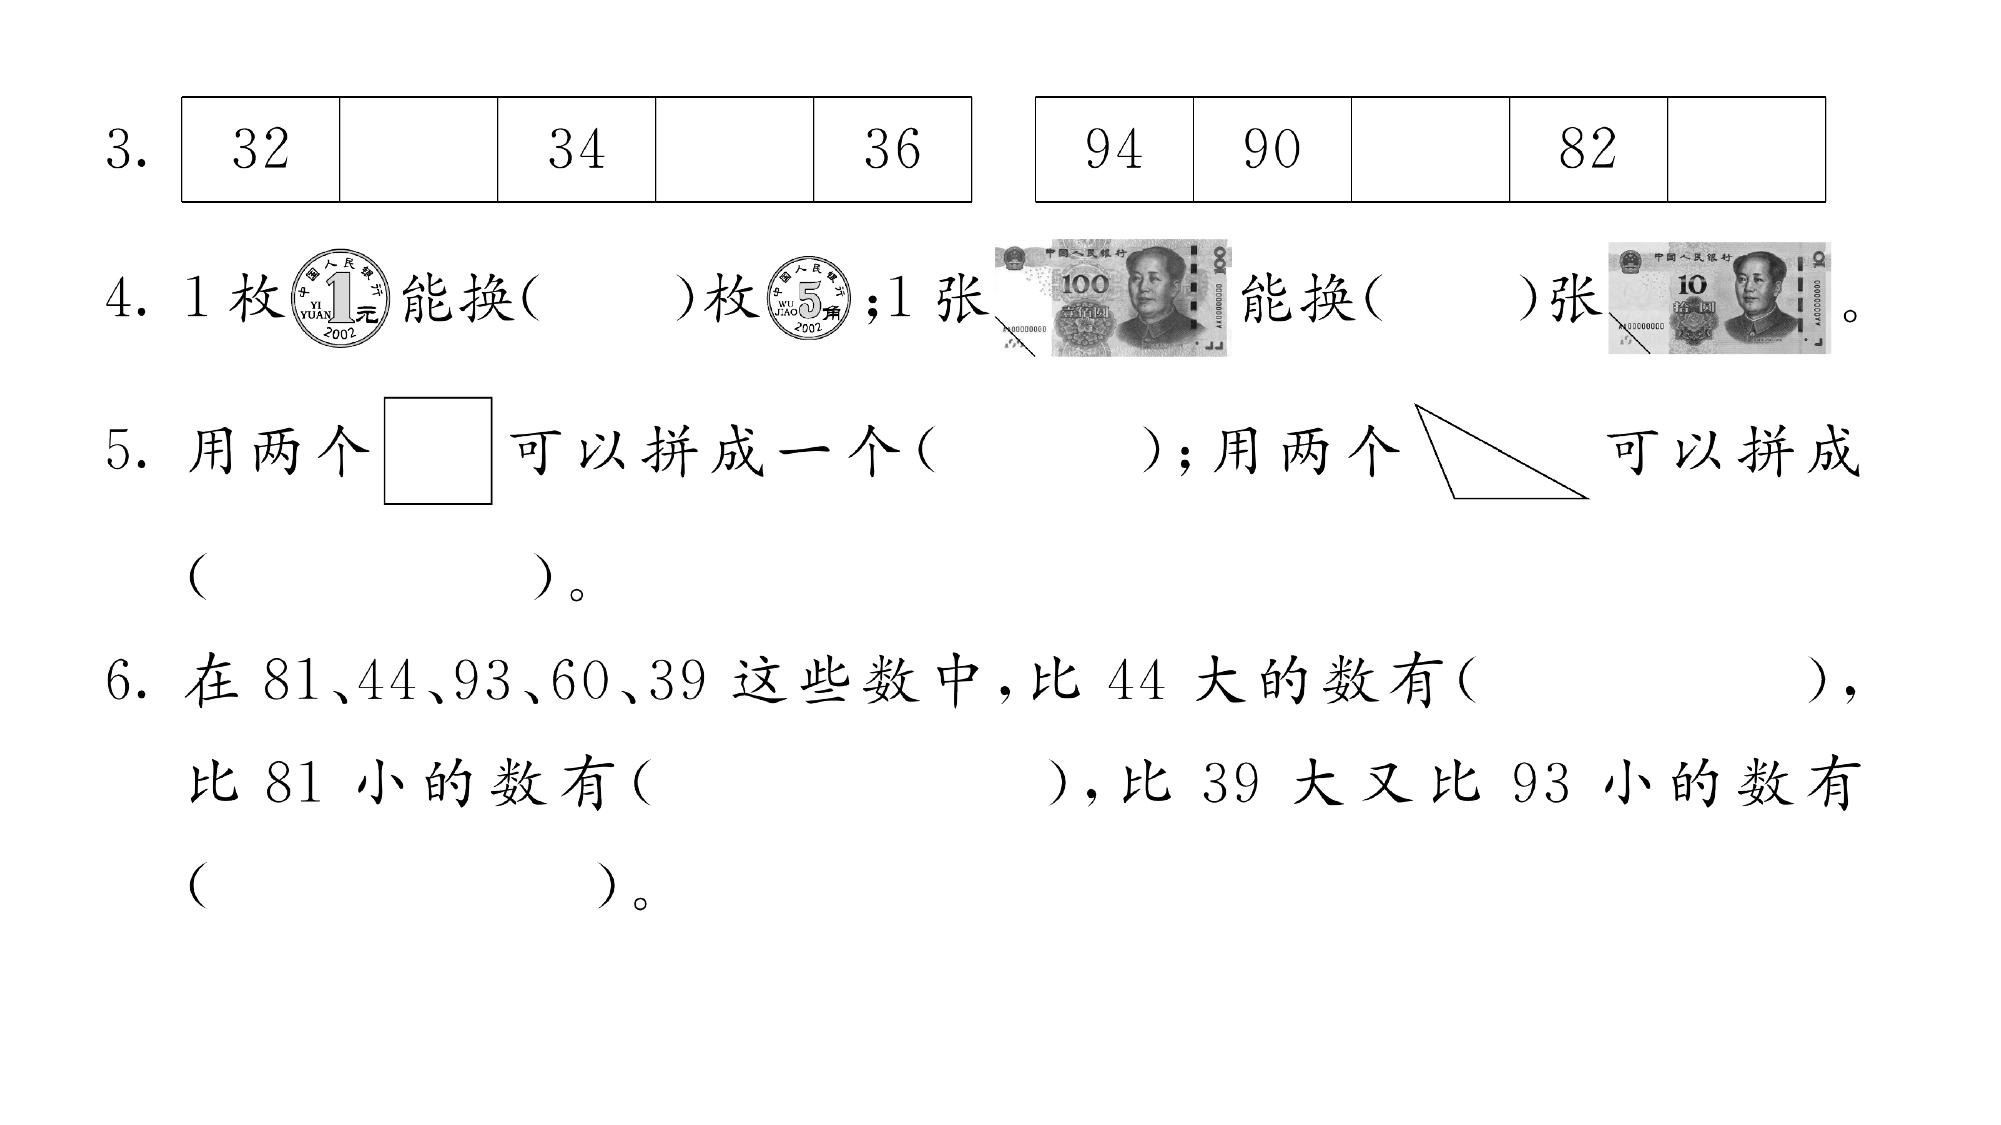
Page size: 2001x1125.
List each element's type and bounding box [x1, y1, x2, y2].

picture [102, 78, 1992, 940]
